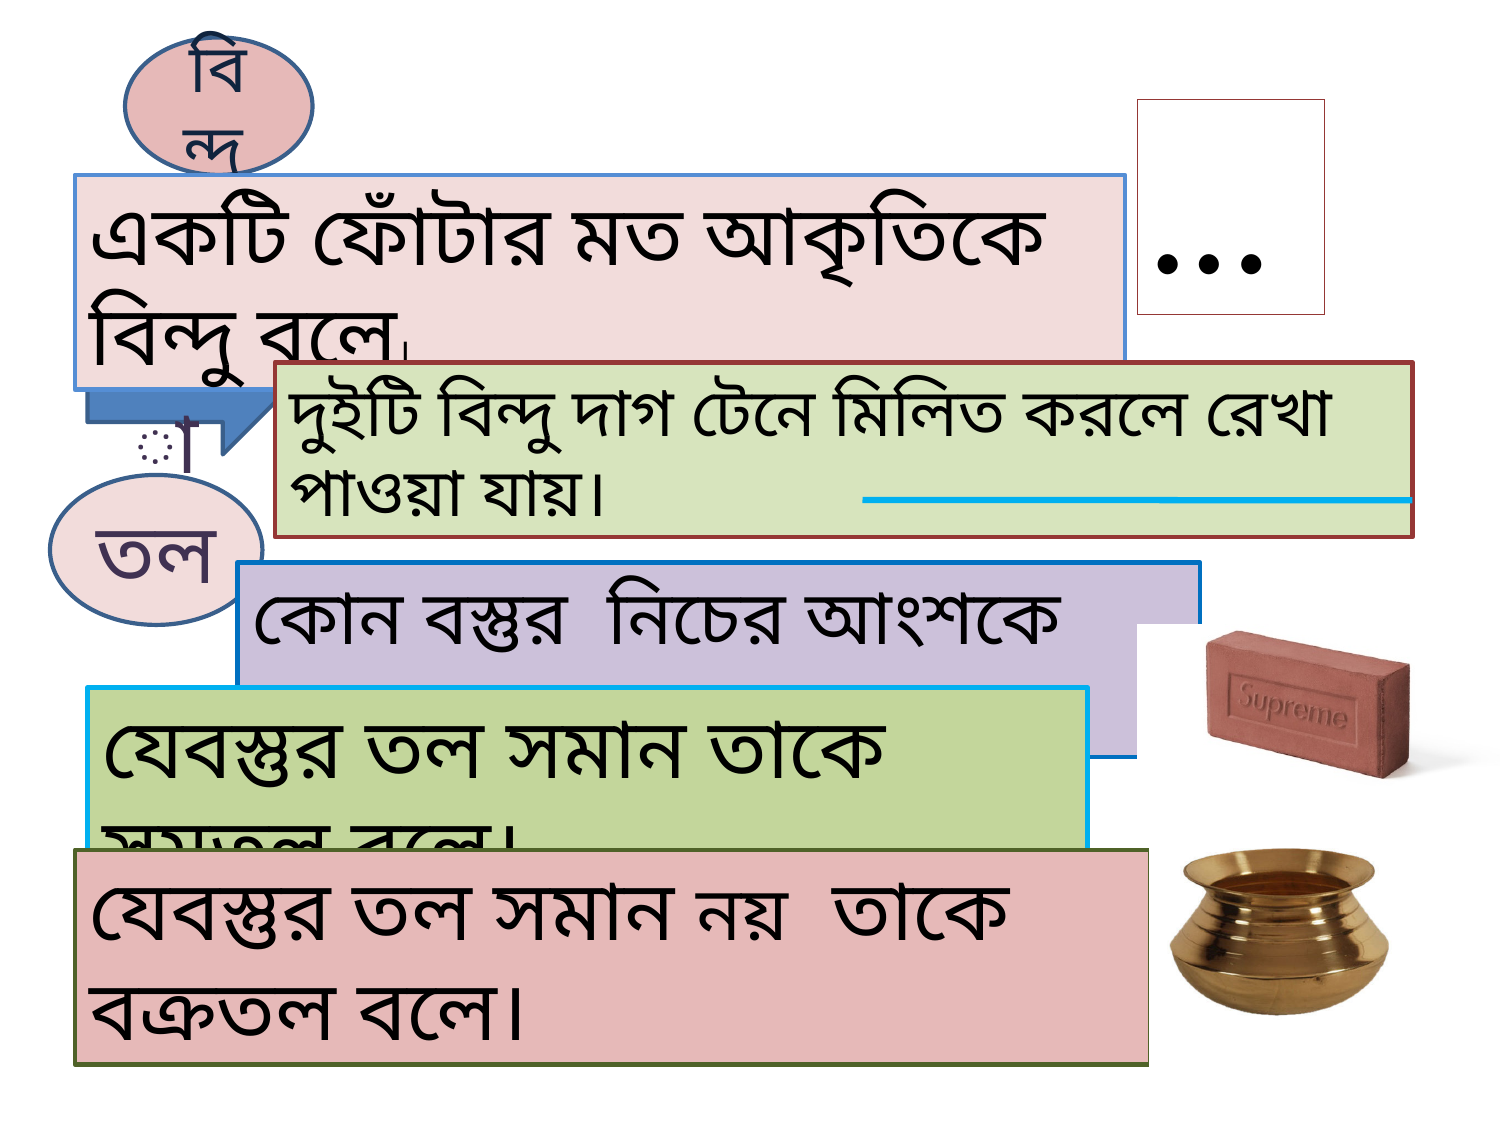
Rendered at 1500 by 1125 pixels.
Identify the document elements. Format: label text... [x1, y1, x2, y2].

text_box বিন্দু [122, 35, 315, 174]
text_box … [1137, 99, 1325, 315]
text_box রেখা [85, 390, 274, 457]
text_box তল [47, 472, 265, 628]
text_box দুইটি বিন্দু দাগ টেনে মিলিত করলে রেখা পাওয়া যায়। [274, 362, 1413, 538]
text_box যেবস্তুর তল সমান তাকে সমতল বলে। [87, 687, 1088, 849]
text_box একটি ফোঁটার মত আকৃতিকে বিন্দু বলে। [74, 174, 1125, 390]
text_box যেবস্তুর তল সমান নয় তাকে বক্রতল বলে। [75, 849, 1144, 1065]
picture [1149, 799, 1426, 1076]
picture [1137, 624, 1500, 786]
text_box কোন বস্তুর নিচের আংশকে তল বলে। [237, 562, 1200, 758]
